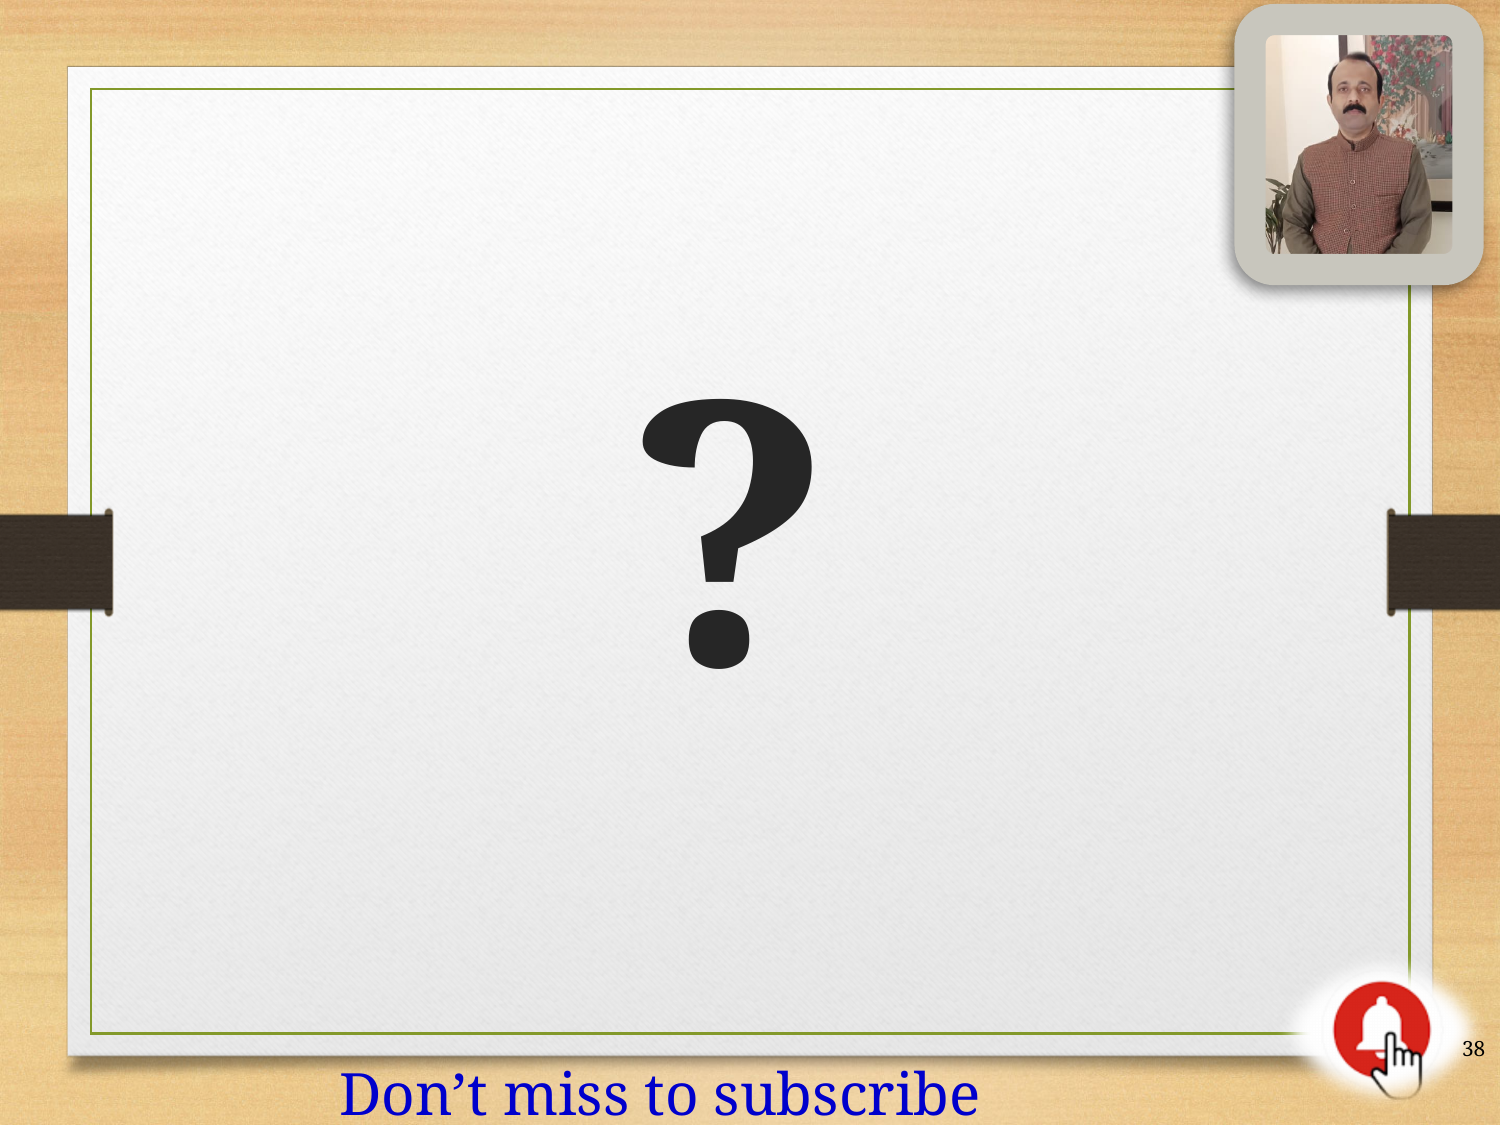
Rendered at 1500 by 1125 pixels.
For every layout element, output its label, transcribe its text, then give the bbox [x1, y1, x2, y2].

picture [0, 0, 1500, 1125]
slide_number 38 [1400, 1012, 1500, 1088]
title ? [549, 287, 913, 750]
